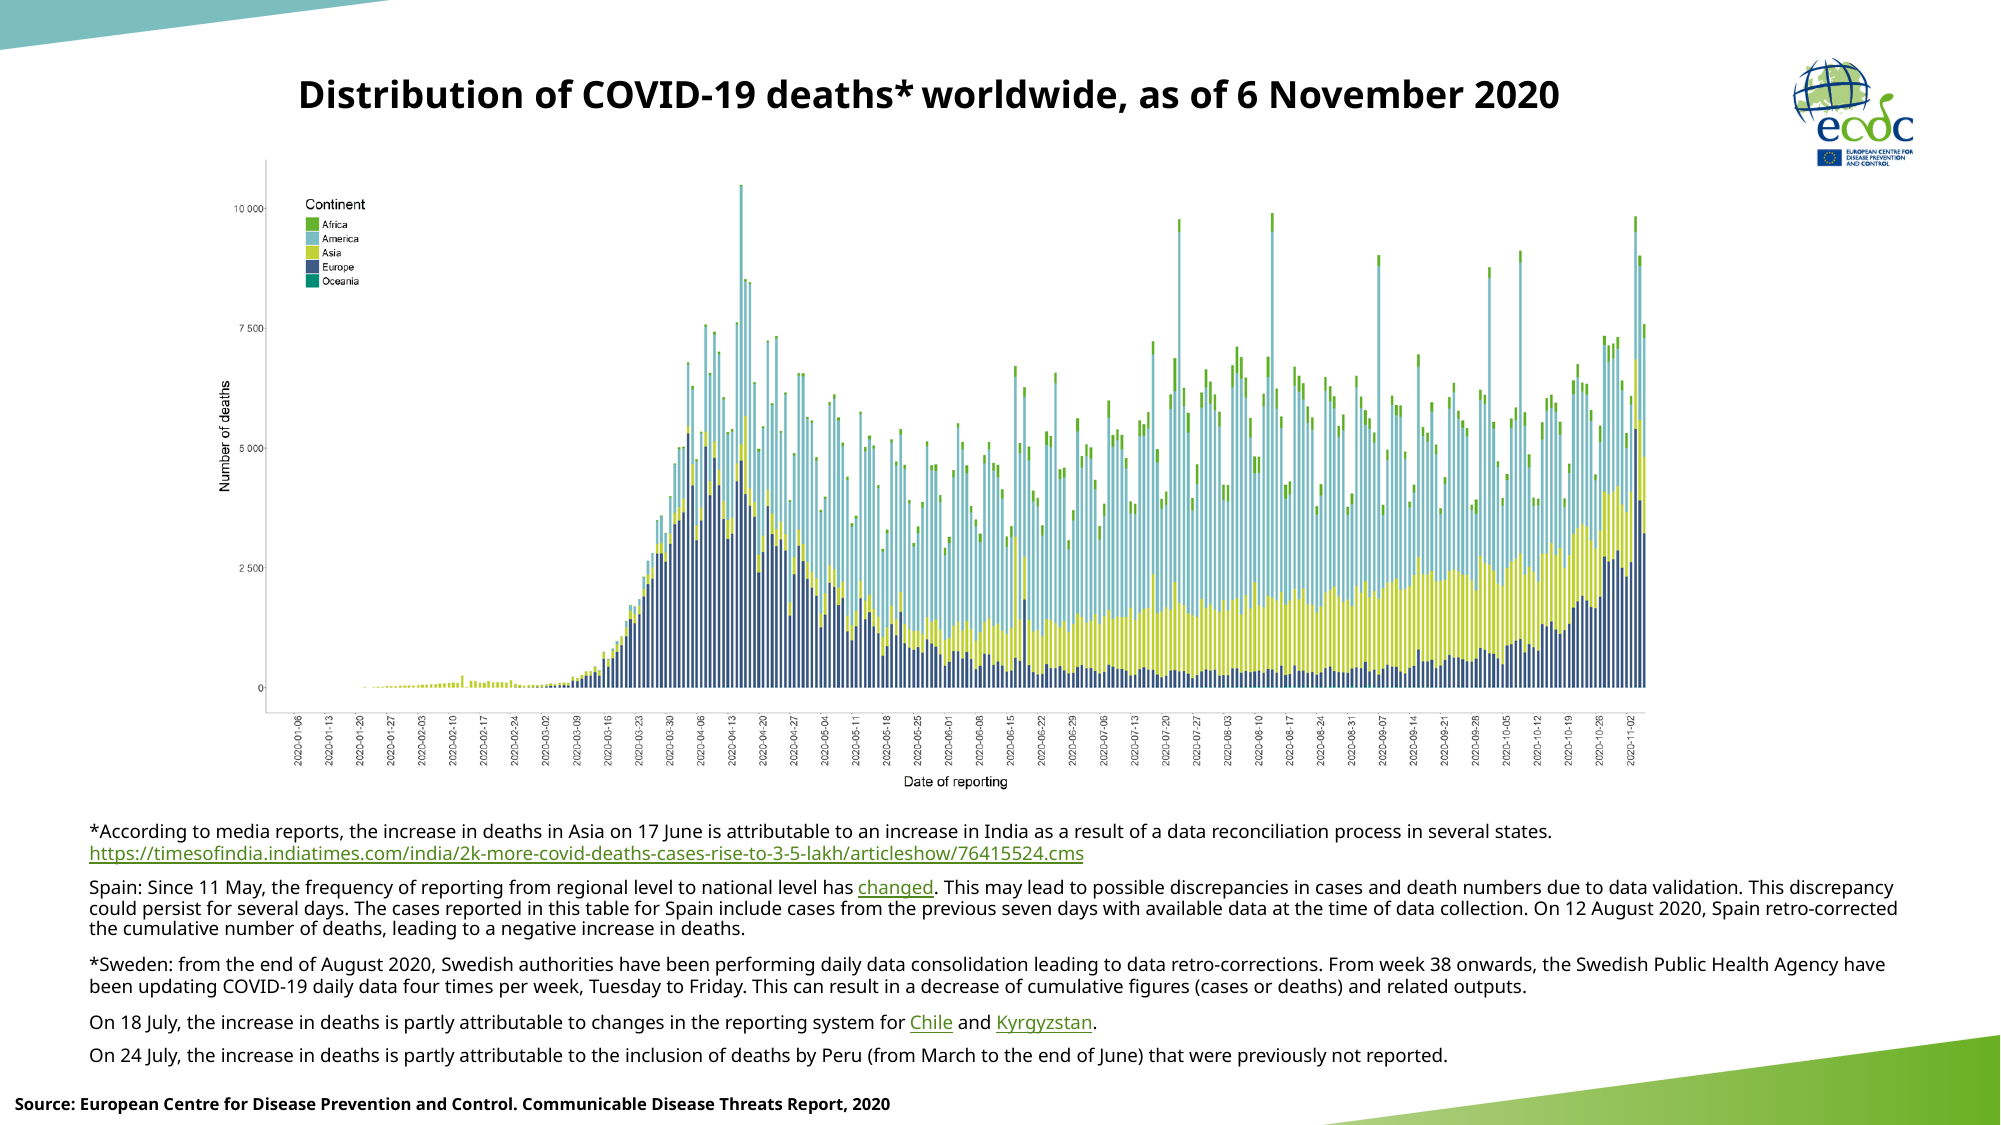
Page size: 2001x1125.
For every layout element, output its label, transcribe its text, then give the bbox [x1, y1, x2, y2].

text_box *According to media reports, the increase in deaths in Asia on 17 June is attributable to an increase in India as a result of a data reconciliation process in several states. https://timesofindia.indiatimes.com/india/2k-more-covid-deaths-cases-rise-to-3-5-lakh/articleshow/76415524.cms [74, 814, 1966, 873]
text_box Spain: Since 11 May, the frequency of reporting from regional level to national level has changed. This may lead to possible discrepancies in cases and death numbers due to data validation. This discrepancy could persist for several days. The cases reported in this table for Spain include cases from the previous seven days with available data at the time of data collection. On 12 August 2020, Spain retro-corrected the cumulative number of deaths, leading to a negative increase in deaths. *Sweden: from the end of August 2020, Swedish authorities have been performing daily data consolidation leading to data retro-corrections. From week 38 onwards, the Swedish Public Health Agency have been updating COVID-19 daily data four times per week, Tuesday to Friday. This can result in a decrease of cumulative figures (cases or deaths) and related outputs. [74, 869, 1912, 1004]
text_box On 24 July, the increase in deaths is partly attributable to the inclusion of deaths by Peru (from March to the end of June) that were previously not reported. [74, 1039, 1952, 1101]
slide_number 3 [1044, 1101, 1495, 1125]
text_box On 18 July, the increase in deaths is partly attributable to changes in the reporting system for Chile and Kyrgyzstan. [74, 1004, 1912, 1039]
title Distribution of COVID-19 deaths* worldwide, as of 6 November 2020 [84, 18, 1784, 175]
picture [0, 0, 2001, 1125]
